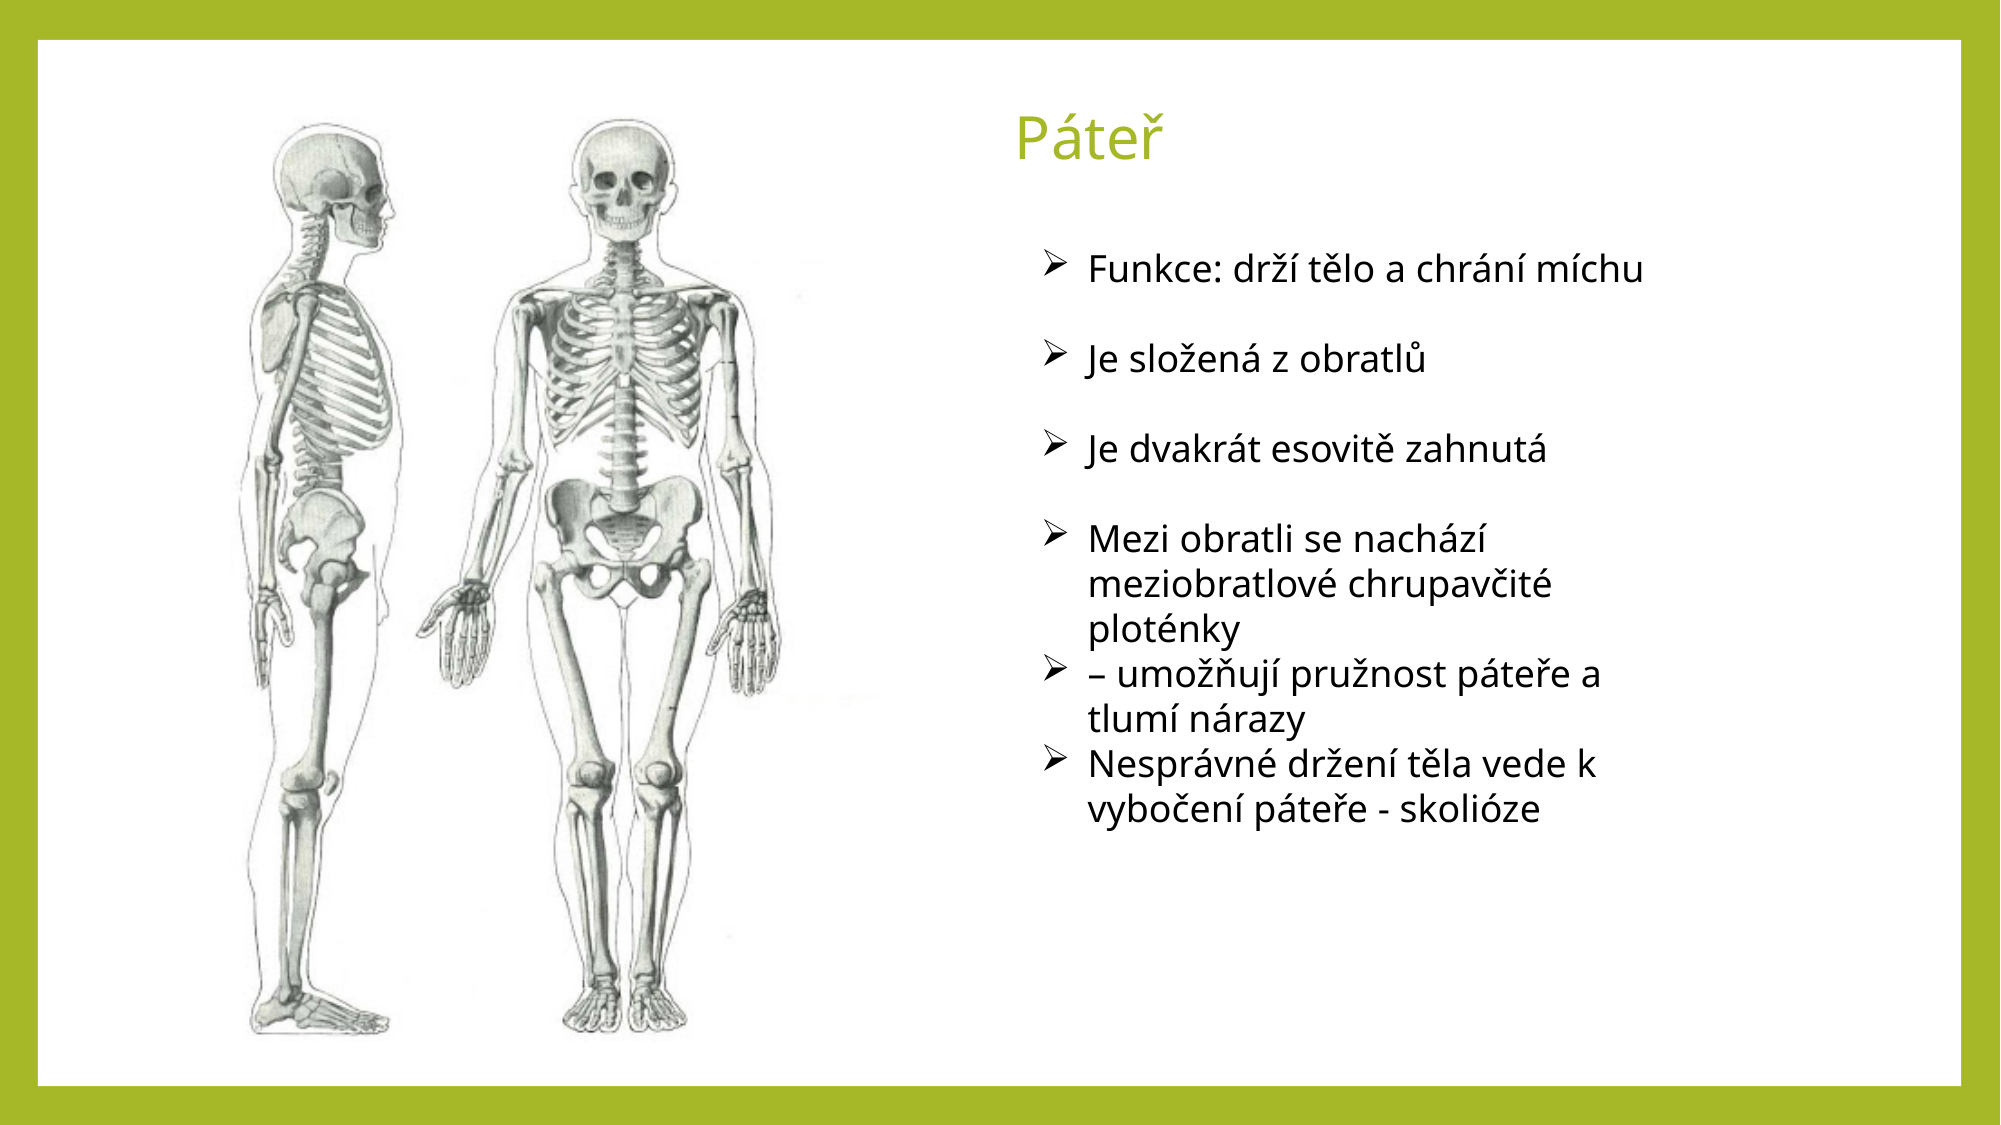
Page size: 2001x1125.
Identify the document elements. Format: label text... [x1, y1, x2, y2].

title Páteř [999, 99, 1808, 181]
text_box Funkce: drží tělo a chrání míchu Je složená z obratlů Je dvakrát esovitě zahnutá Mezi obratli se nachází meziobratlové chrupavčité ploténky – umožňují pružnost páteře a tlumí nárazy Nesprávné držení těla vede k vybočení páteře - skolióze [1026, 237, 1684, 838]
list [230, 115, 889, 1042]
